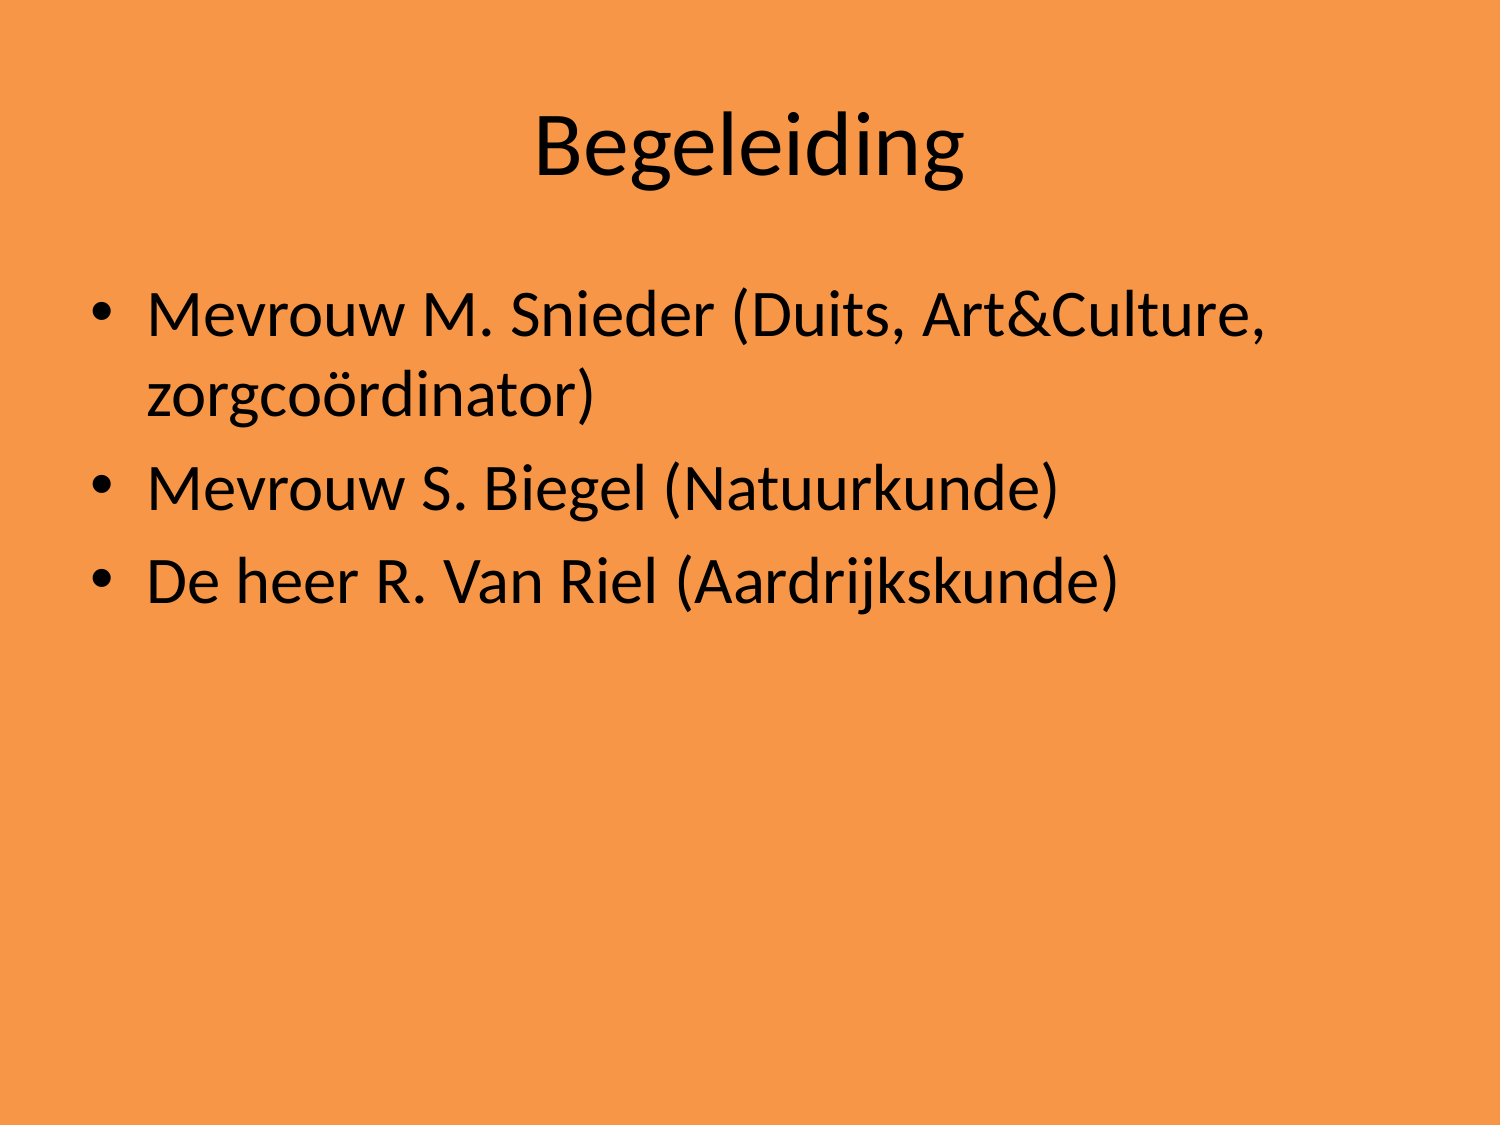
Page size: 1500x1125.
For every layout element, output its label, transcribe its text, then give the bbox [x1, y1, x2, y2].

title Begeleiding [75, 45, 1425, 233]
list Mevrouw M. Snieder (Duits, Art&Culture, zorgcoördinator) Mevrouw S. Biegel (Natuurkunde) De heer R. Van Riel (Aardrijkskunde) [75, 262, 1425, 1051]
